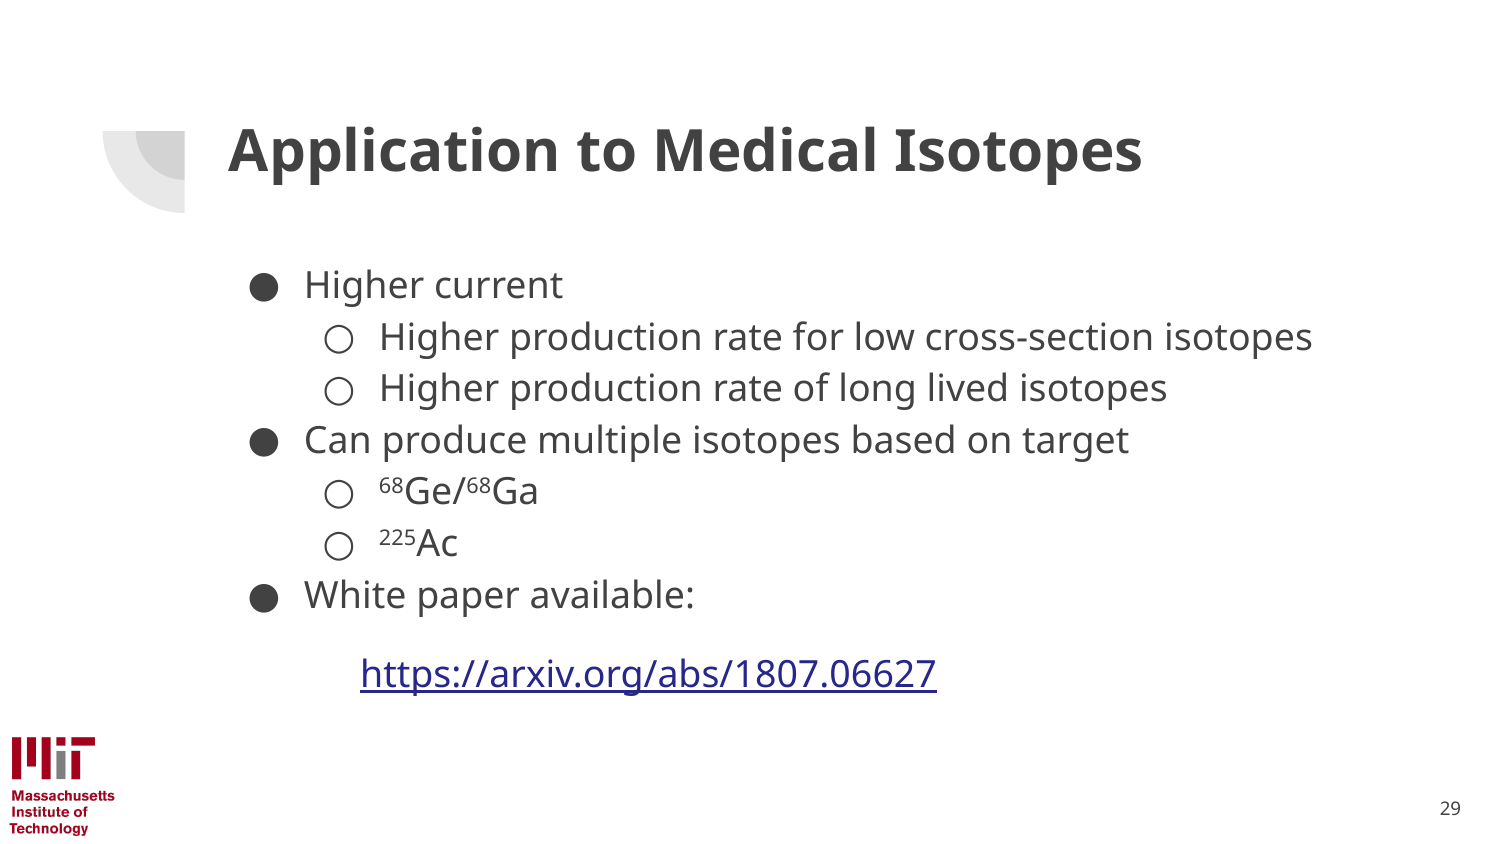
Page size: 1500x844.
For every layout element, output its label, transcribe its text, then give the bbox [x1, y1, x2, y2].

title Application to Medical Isotopes [213, 98, 1368, 238]
slide_number 29 [1386, 777, 1477, 842]
picture [0, 729, 147, 844]
list Higher current Higher production rate for low cross-section isotopes Higher production rate of long lived isotopes Can produce multiple isotopes based on target 68Ge/68Ga 225Ac White paper available: [213, 238, 1368, 656]
text_box https://arxiv.org/abs/1807.06627 [345, 627, 1022, 692]
